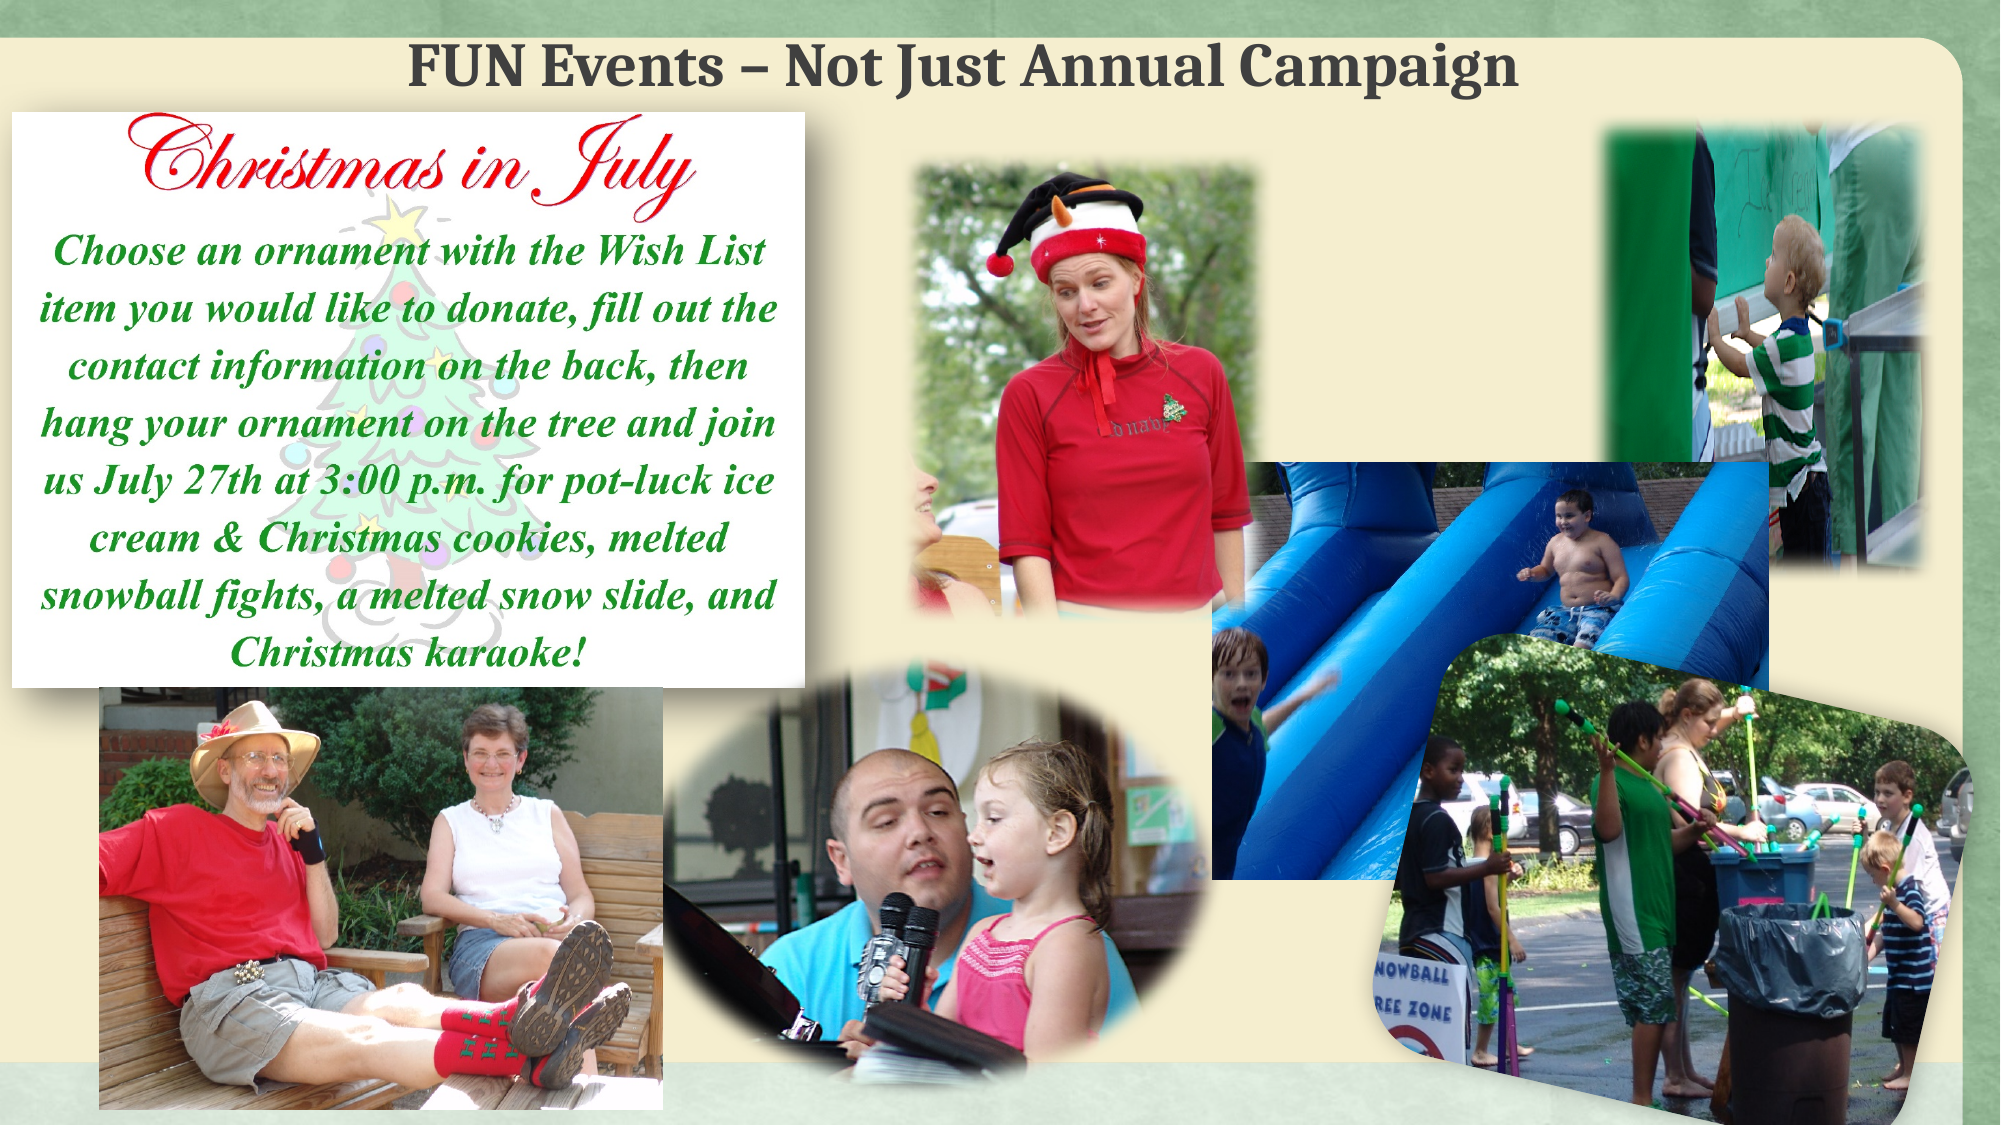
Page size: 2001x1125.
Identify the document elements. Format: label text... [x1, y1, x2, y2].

title Year Round Stewardship Calendar [905, 155, 1269, 198]
title FUN Events – Not Just Annual Campaign [392, 24, 1608, 220]
picture [11, 111, 1974, 1125]
